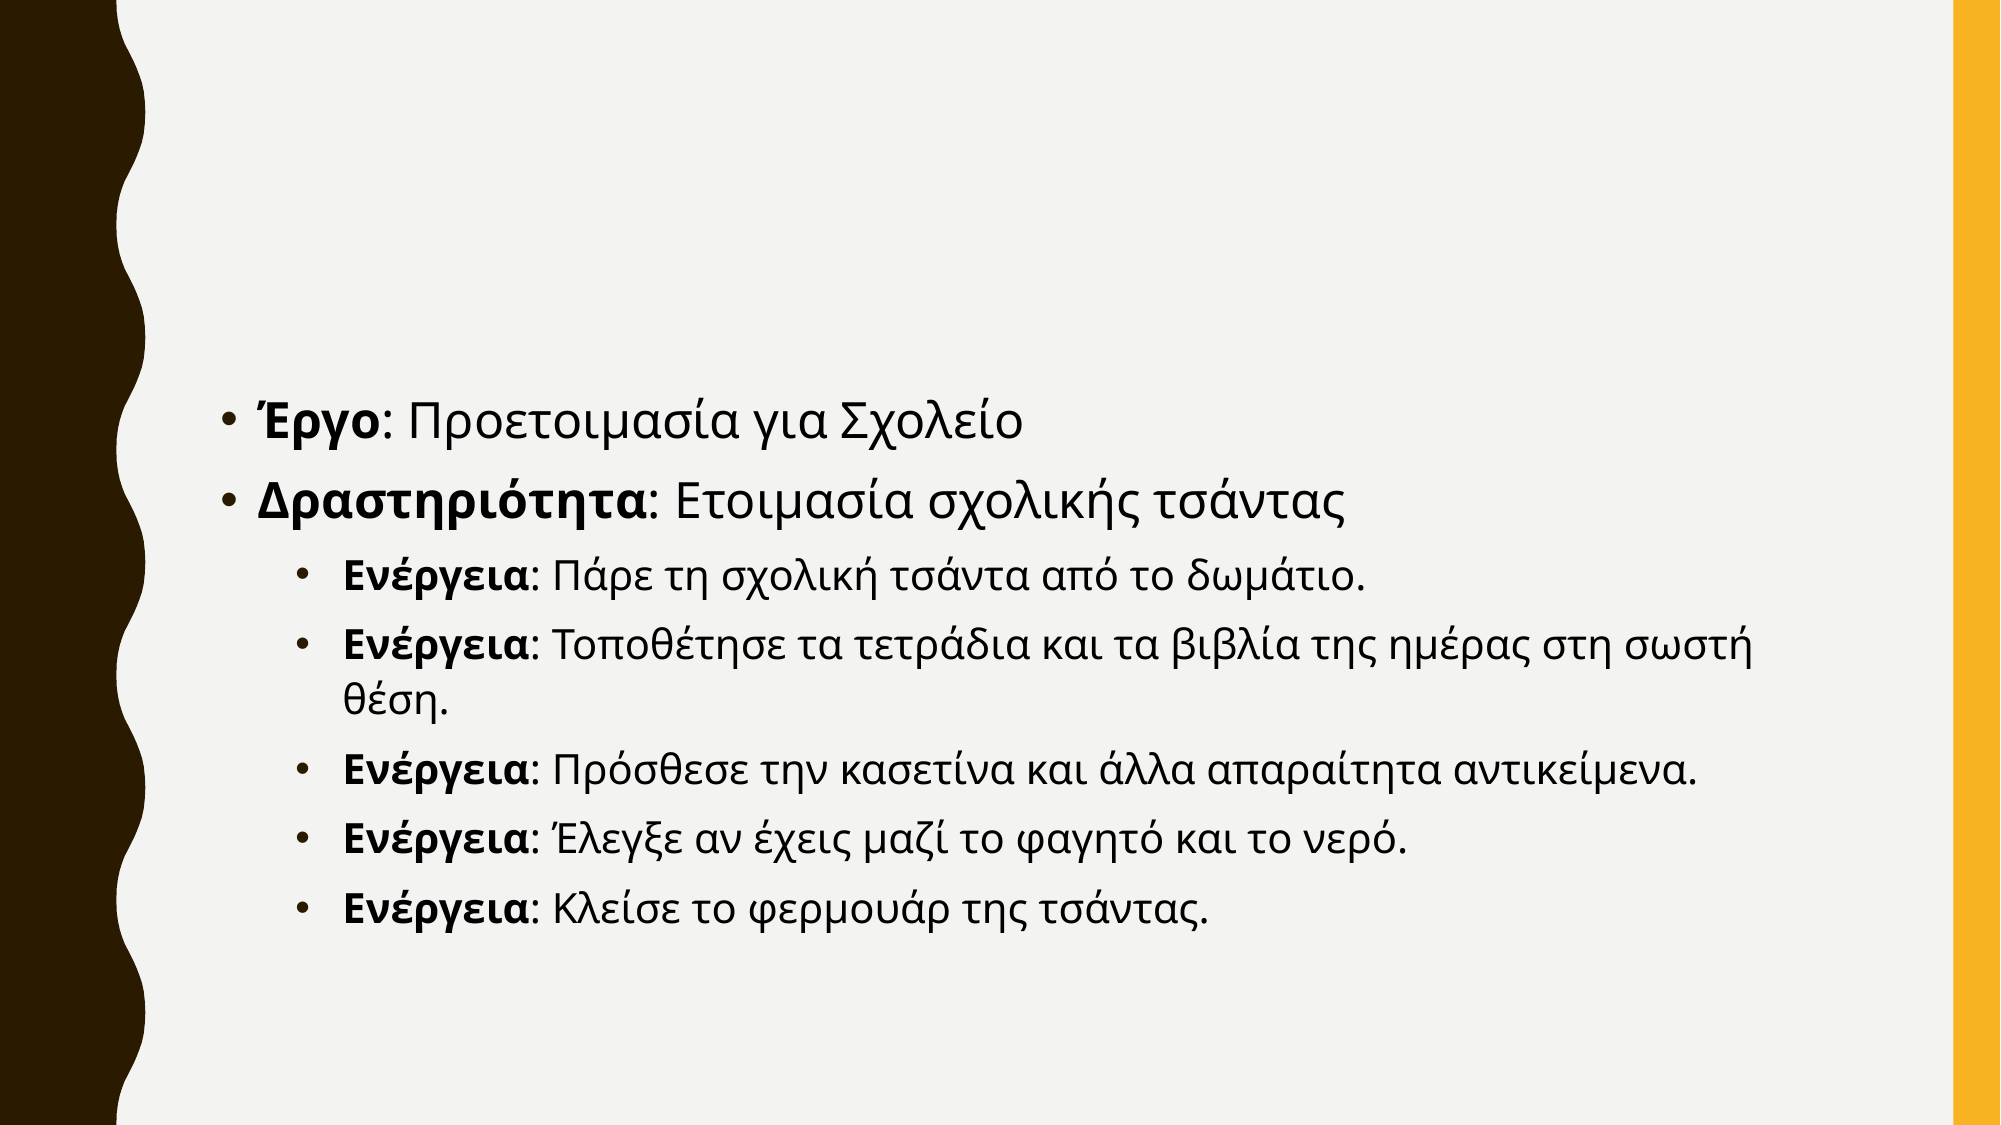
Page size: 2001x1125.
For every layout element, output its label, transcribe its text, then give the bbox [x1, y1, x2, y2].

list Έργο: Προετοιμασία για Σχολείο Δραστηριότητα: Ετοιμασία σχολικής τσάντας Ενέργεια: Πάρε τη σχολική τσάντα από το δωμάτιο. Ενέργεια: Τοποθέτησε τα τετράδια και τα βιβλία της ημέρας στη σωστή θέση. Ενέργεια: Πρόσθεσε την κασετίνα και άλλα απαραίτητα αντικείμενα. Ενέργεια: Έλεγξε αν έχεις μαζί το φαγητό και το νερό. Ενέργεια: Κλείσε το φερμουάρ της τσάντας. [205, 375, 1875, 965]
